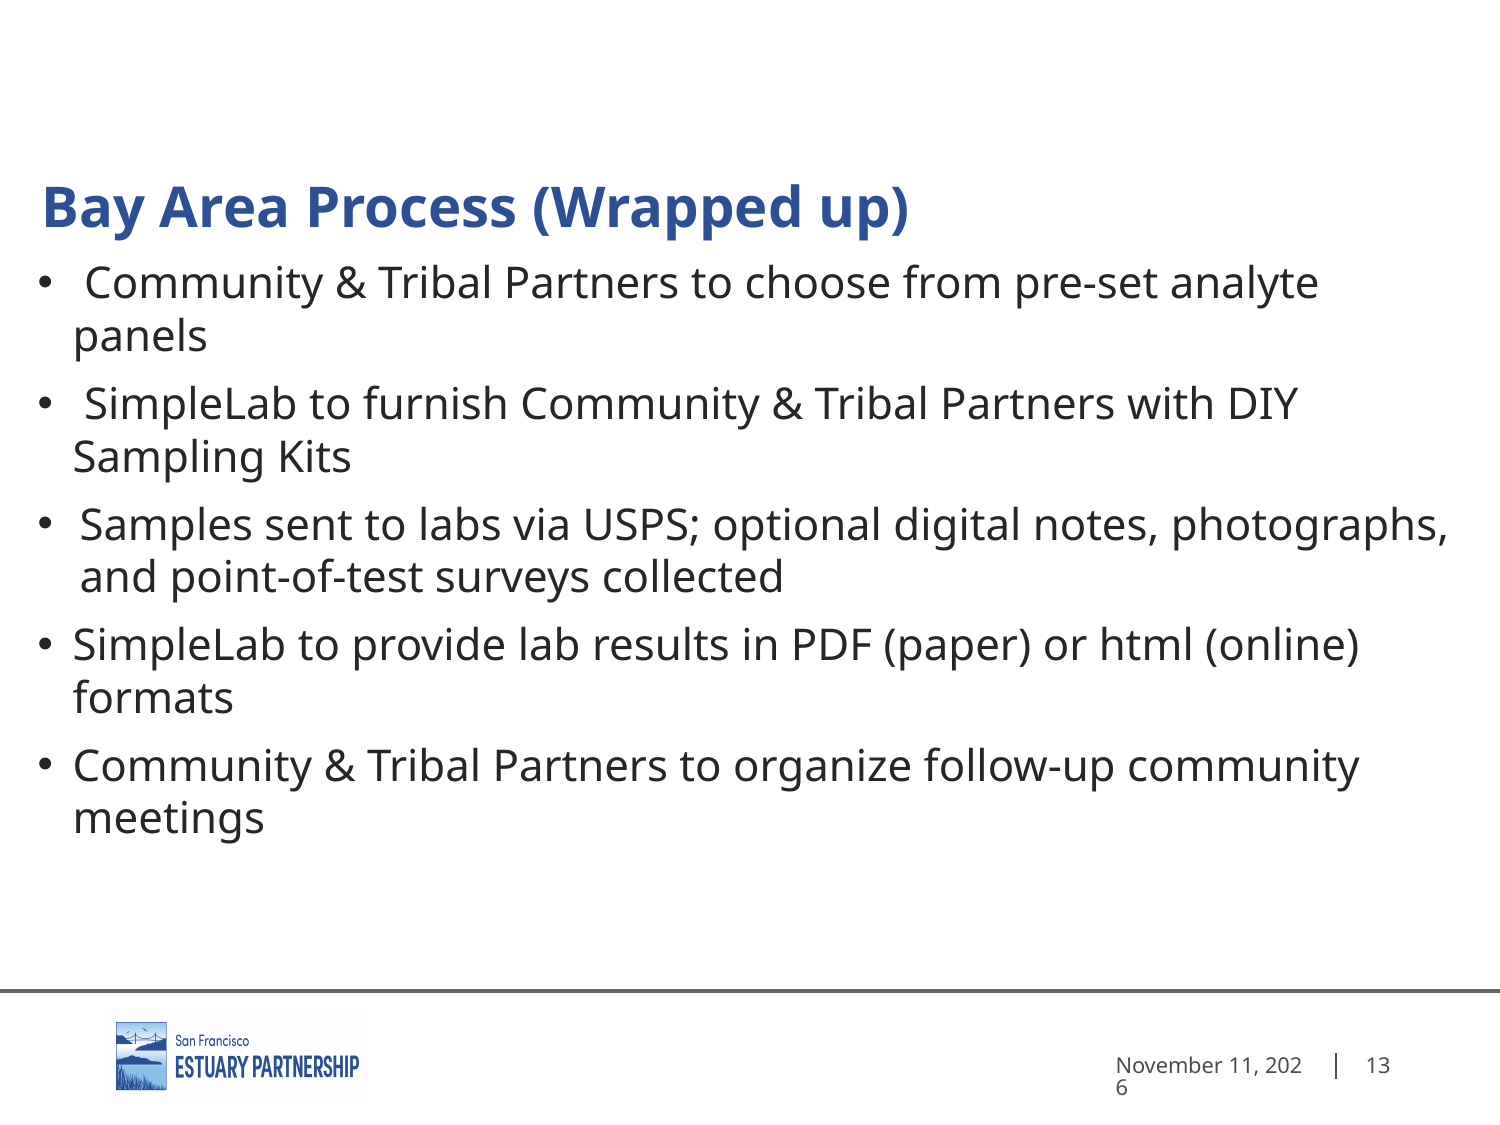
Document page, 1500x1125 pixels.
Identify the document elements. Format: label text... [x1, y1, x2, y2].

list Community & Tribal Partners to choose from pre-set analyte panels SimpleLab to furnish Community & Tribal Partners with DIY Sampling Kits Samples sent to labs via USPS; optional digital notes, photographs, and point-of-test surveys collected SimpleLab to provide lab results in PDF (paper) or html (online) formats Community & Tribal Partners to organize follow-up community meetings [37, 255, 1463, 793]
picture [103, 1009, 372, 1103]
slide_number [1115, 1007, 1314, 1125]
title Bay Area Process (Wrapped up) [41, 179, 1336, 255]
